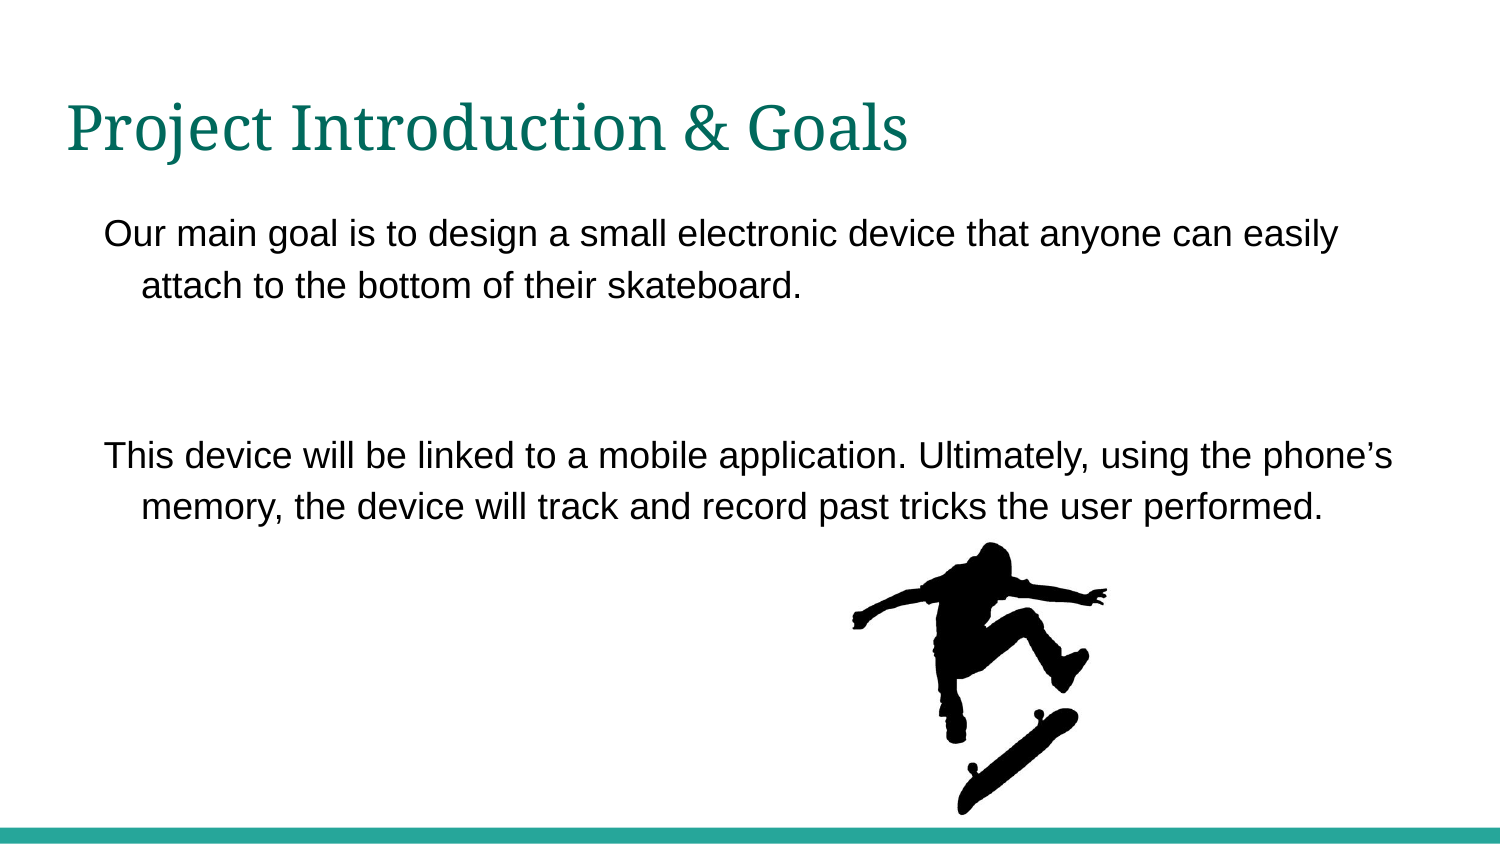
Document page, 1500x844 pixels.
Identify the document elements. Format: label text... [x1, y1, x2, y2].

list Our main goal is to design a small electronic device that anyone can easily attach to the bottom of their skateboard. This device will be linked to a mobile application. Ultimately, using the phone’s memory, the device will track and record past tricks the user performed. [51, 187, 1449, 704]
picture [839, 532, 1119, 824]
title Project Introduction & Goals [51, 72, 1449, 174]
